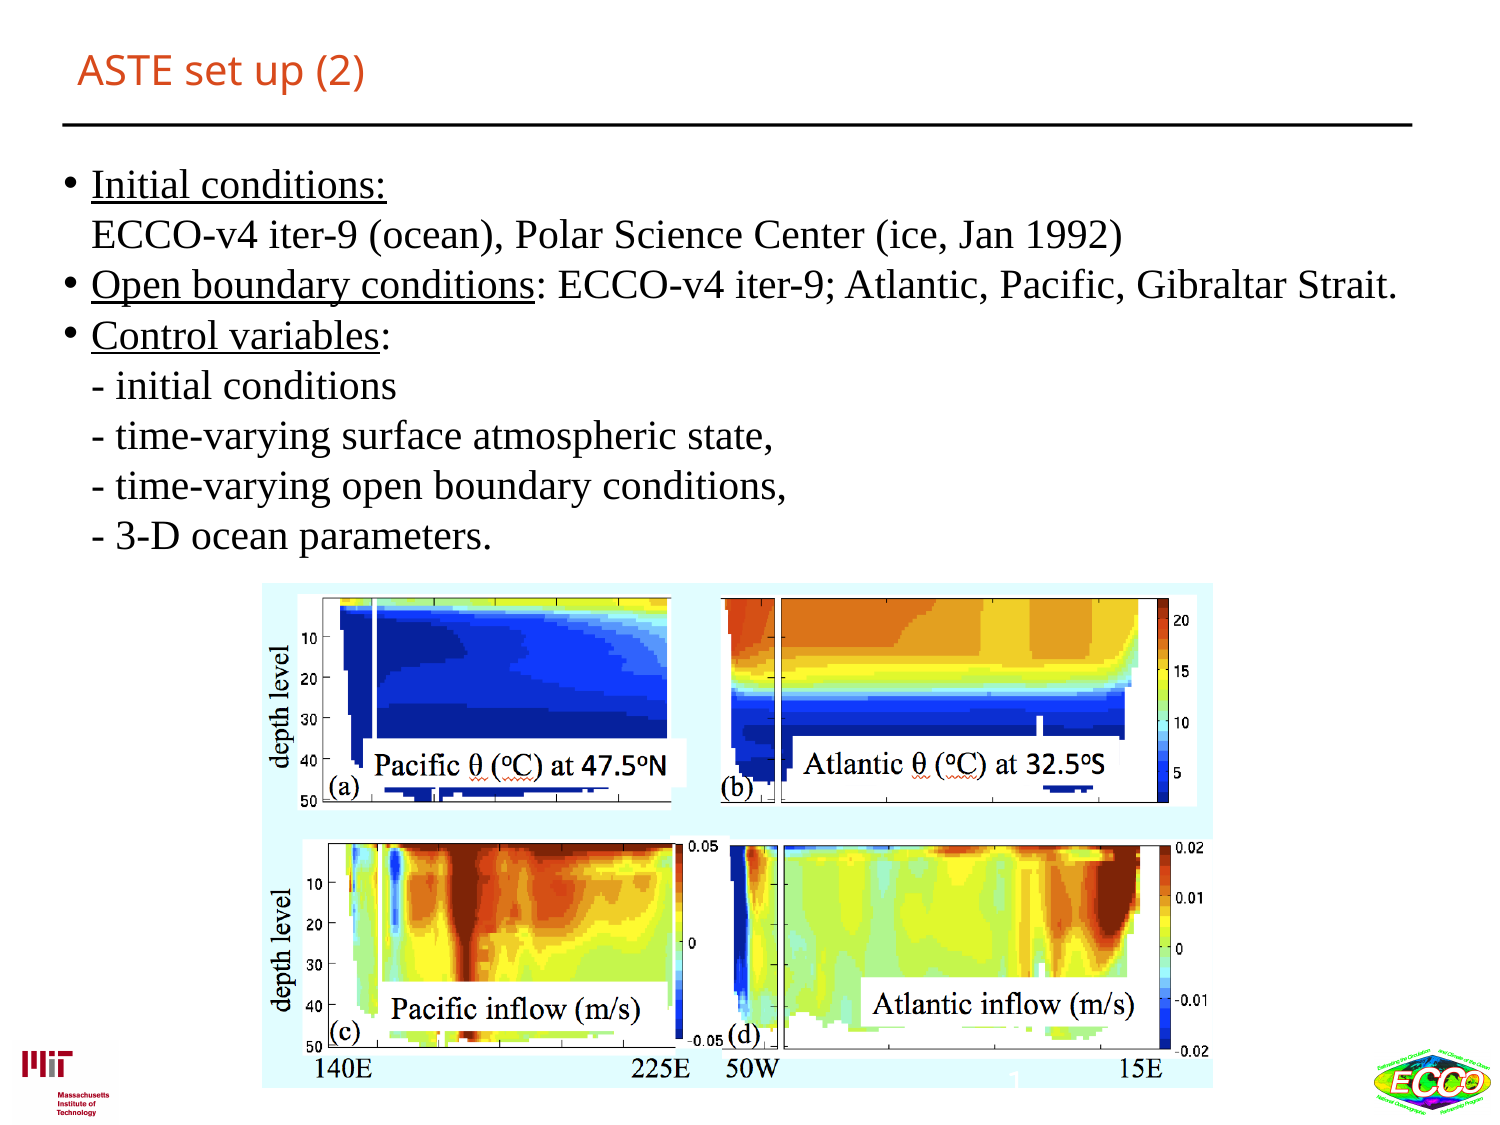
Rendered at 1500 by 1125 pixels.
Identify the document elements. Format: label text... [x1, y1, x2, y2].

picture [1374, 1049, 1491, 1115]
text_box Initial conditions: ECCO-v4 iter-9 (ocean), Polar Science Center (ice, Jan 1992) Open boundary conditions: ECCO-v4 iter-9; Atlantic, Pacific, Gibraltar Strait. Control variables: - initial conditions - time-varying surface atmospheric state, - time-varying open boundary conditions, - 3-D ocean parameters. [48, 149, 1414, 565]
picture [12, 1040, 119, 1125]
picture [262, 583, 1213, 1088]
title ASTE set up (2) [62, 12, 1413, 125]
